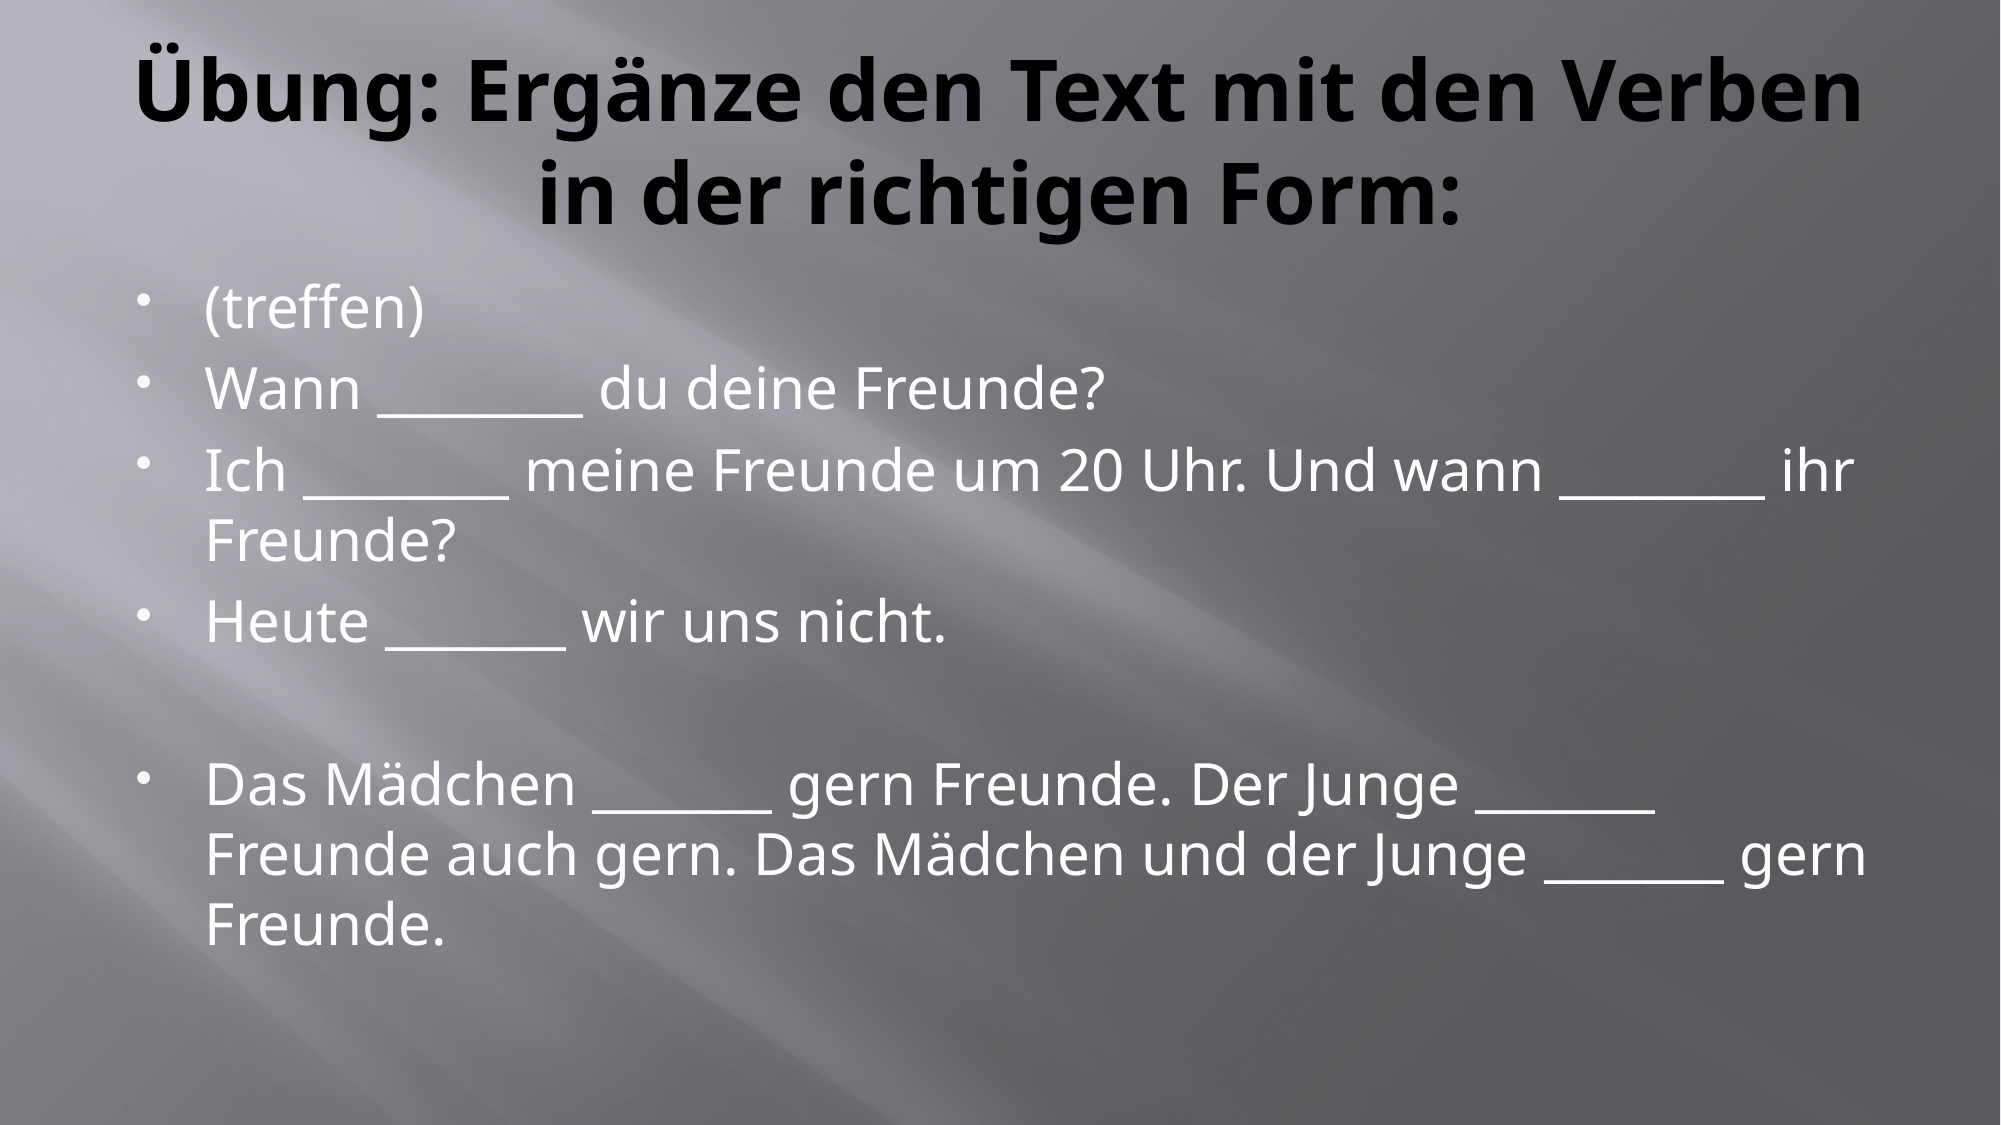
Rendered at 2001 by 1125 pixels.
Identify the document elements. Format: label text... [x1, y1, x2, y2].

list (treffen) Wann ________ du deine Freunde? Ich ________ meine Freunde um 20 Uhr. Und wann ________ ihr Freunde? Heute _______ wir uns nicht. Das Mädchen _______ gern Freunde. Der Junge _______ Freunde auch gern. Das Mädchen und der Junge _______ gern Freunde. [99, 262, 1900, 1035]
title Übung: Ergänze den Text mit den Verben in der richtigen Form: [99, 45, 1900, 233]
